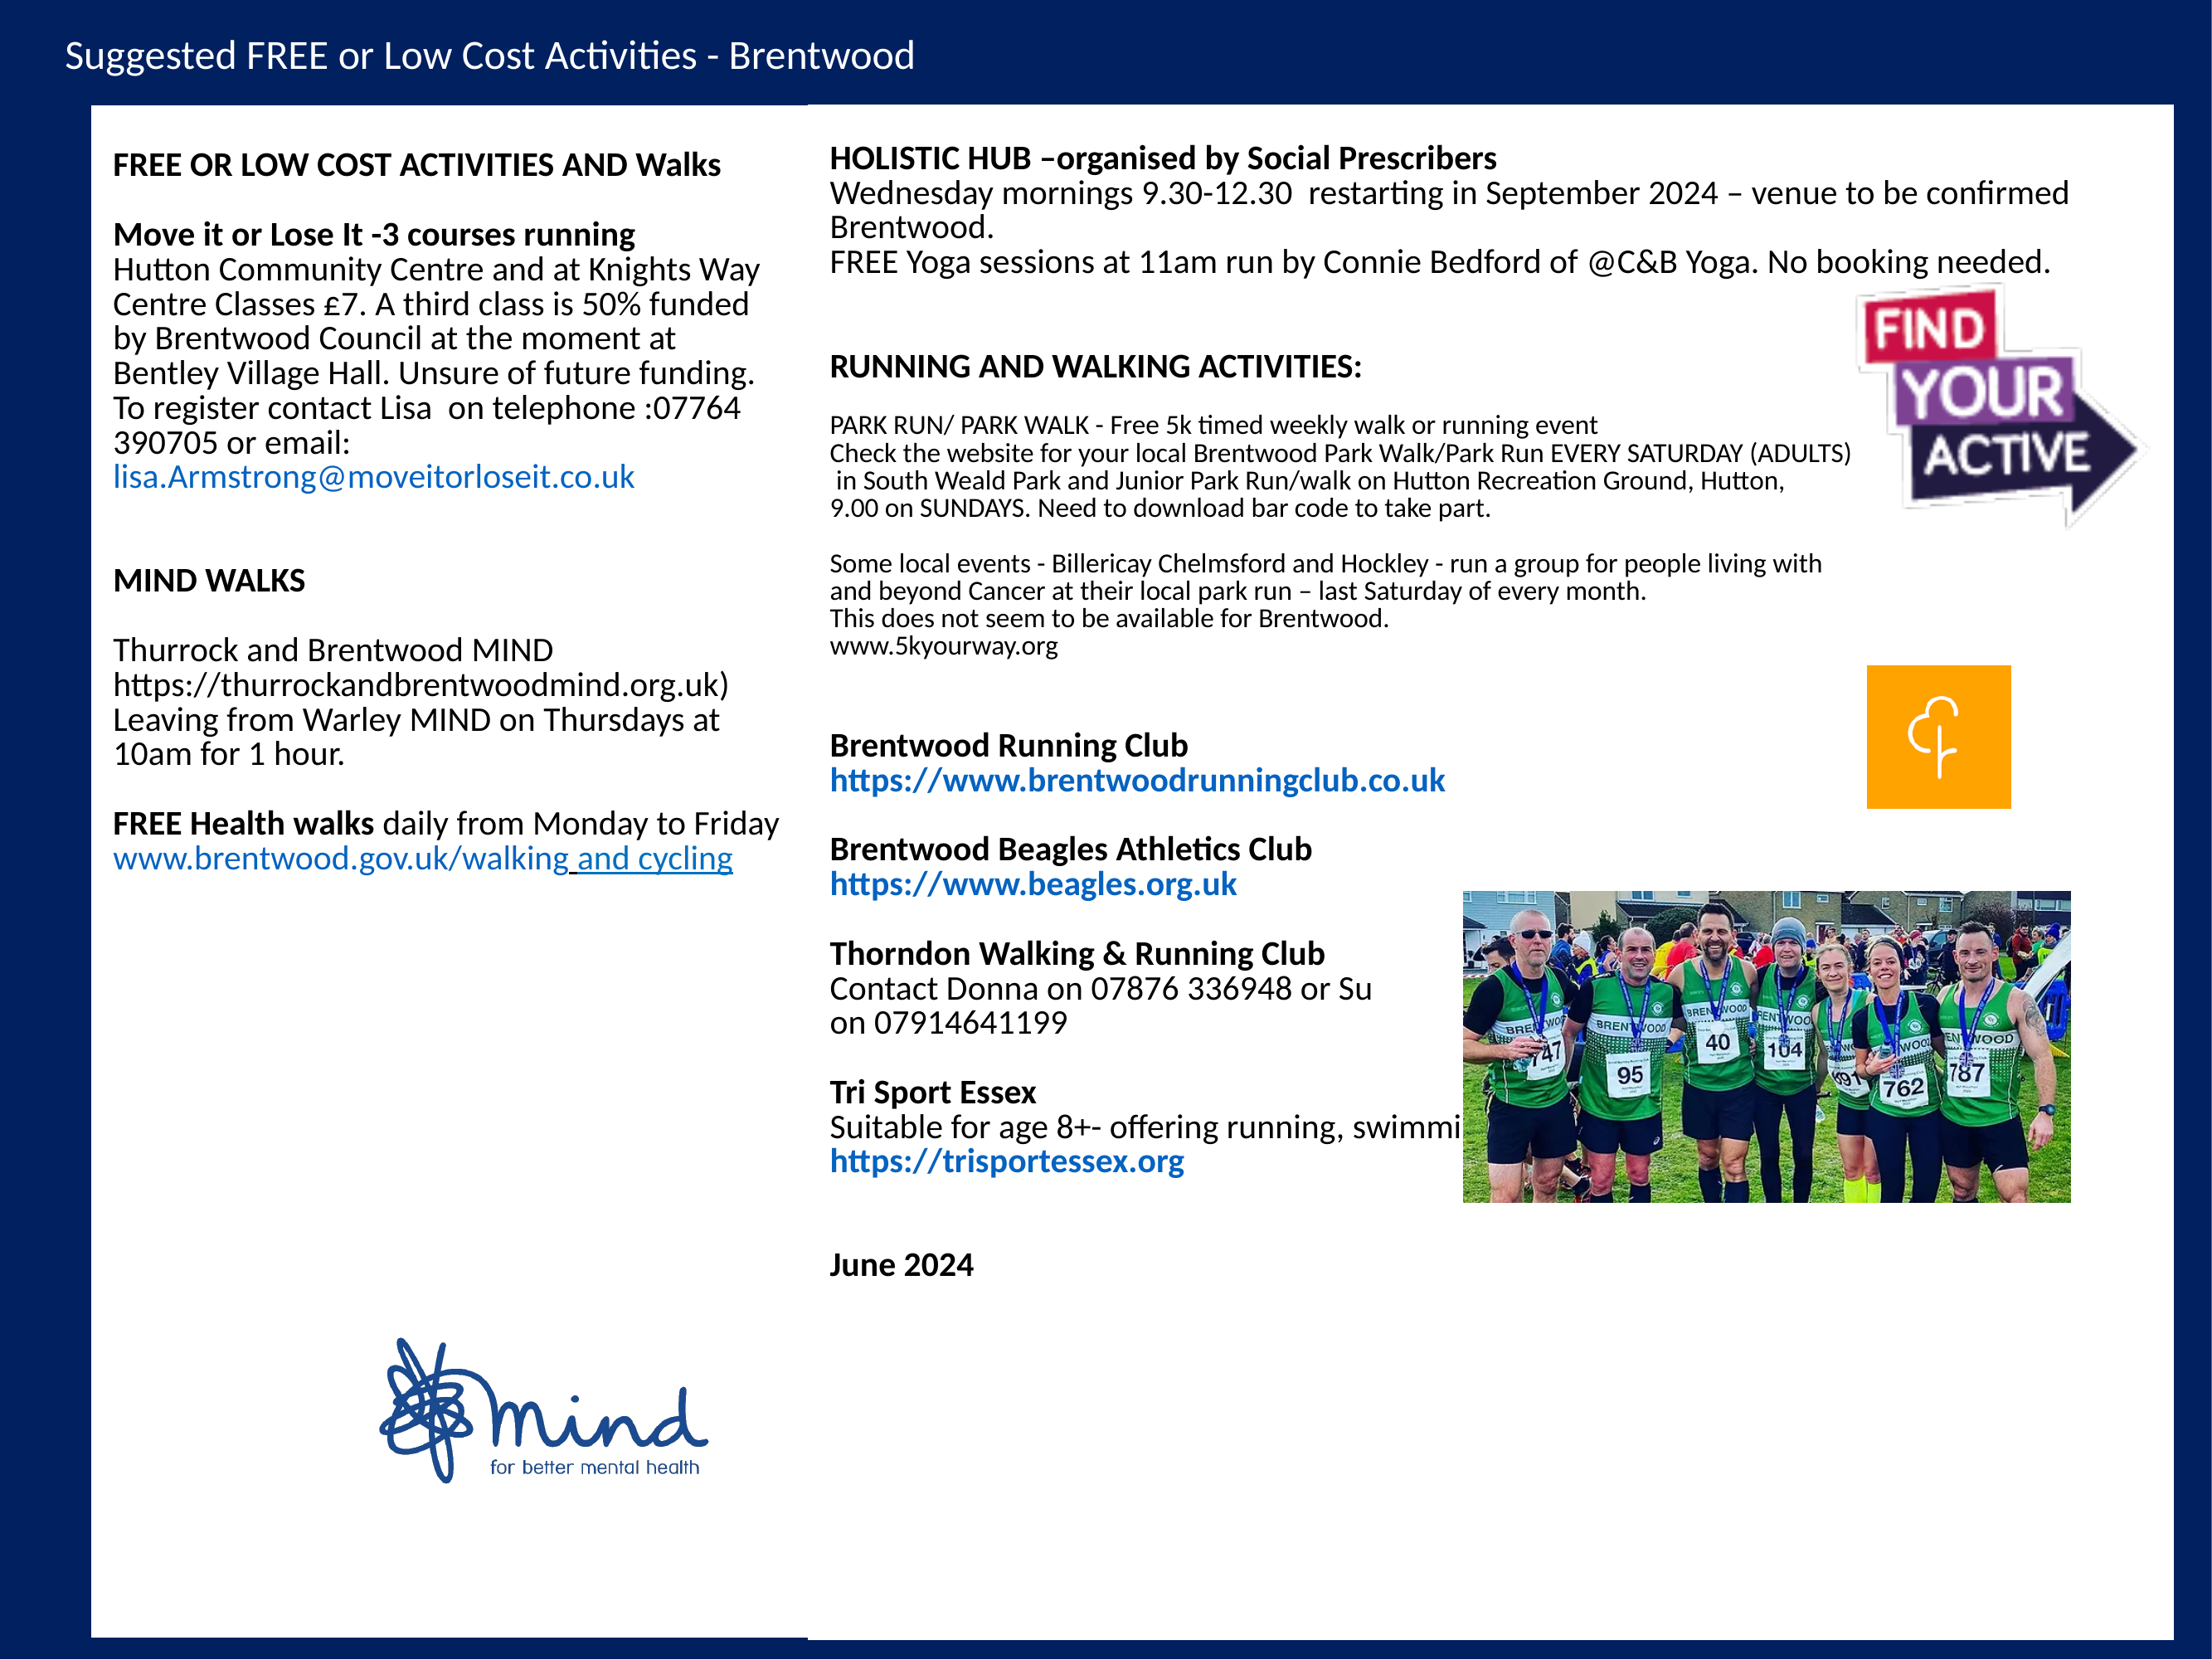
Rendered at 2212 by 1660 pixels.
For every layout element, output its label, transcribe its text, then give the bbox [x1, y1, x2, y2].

text_box Suggested FREE or Low Cost Activities - Brentwood [52, 21, 1371, 84]
table_header HOLISTIC HUB –organised by Social Prescribers Wednesday mornings 9.30-12.30 restarting in September 2024 – venue to be confirmed Brentwood. FREE Yoga sessions at 11am run by Connie Bedford of @C&B Yoga. No booking needed. RUNNING AND WALKING ACTIVITIES: PARK RUN/ PARK WALK - Free 5k timed weekly walk or running event Check the website for your local Brentwood Park Walk/Park Run EVERY SATURDAY (ADULTS) in South Weald Park and Junior Park Run/walk on Hutton Recreation Ground, Hutton, 9.00 on SUNDAYS. Need to download bar code to take part. Some local events - Billericay Chelmsford and Hockley - run a group for people living with and beyond Cancer at their local park run – last Saturday of every month. This does not seem to be available for Brentwood. www.5kyourway.org Brentwood Running Club https://www.brentwoodrunningclub.co.uk Brentwood Beagles Athletics Club https://www.beagles.org.uk Thorndon Walking & Running Club Contact Donna on 07876 336948 or Su on 07914641199 Tri Sport Essex Suitable for age 8+- offering running, swimming, cycling, triathlon https://trisportessex.org June 2024 Billericay Striders Running Club - Family Friendly Running Club [808, 106, 2172, 1635]
picture [1867, 665, 2011, 809]
table_header FREE OR LOW COST ACTIVITIES AND Walks Move it or Lose It -3 courses running Hutton Community Centre and at Knights Way Centre Classes £7. A third class is 50% funded by Brentwood Council at the moment at Bentley Village Hall. Unsure of future funding. To register contact Lisa on telephone :07764 390705 or email: lisa.Armstrong@moveitorloseit.co.uk MIND WALKS Thurrock and Brentwood MIND https://thurrockandbrentwoodmind.org.uk) Leaving from Warley MIND on Thursdays at 10am for 1 hour. i ( FREE Health walks daily from Monday to Friday www.brentwood.gov.uk/walking and cycling [91, 105, 808, 1638]
picture [376, 1332, 712, 1489]
picture [1463, 891, 2071, 1203]
picture [1842, 281, 2169, 531]
